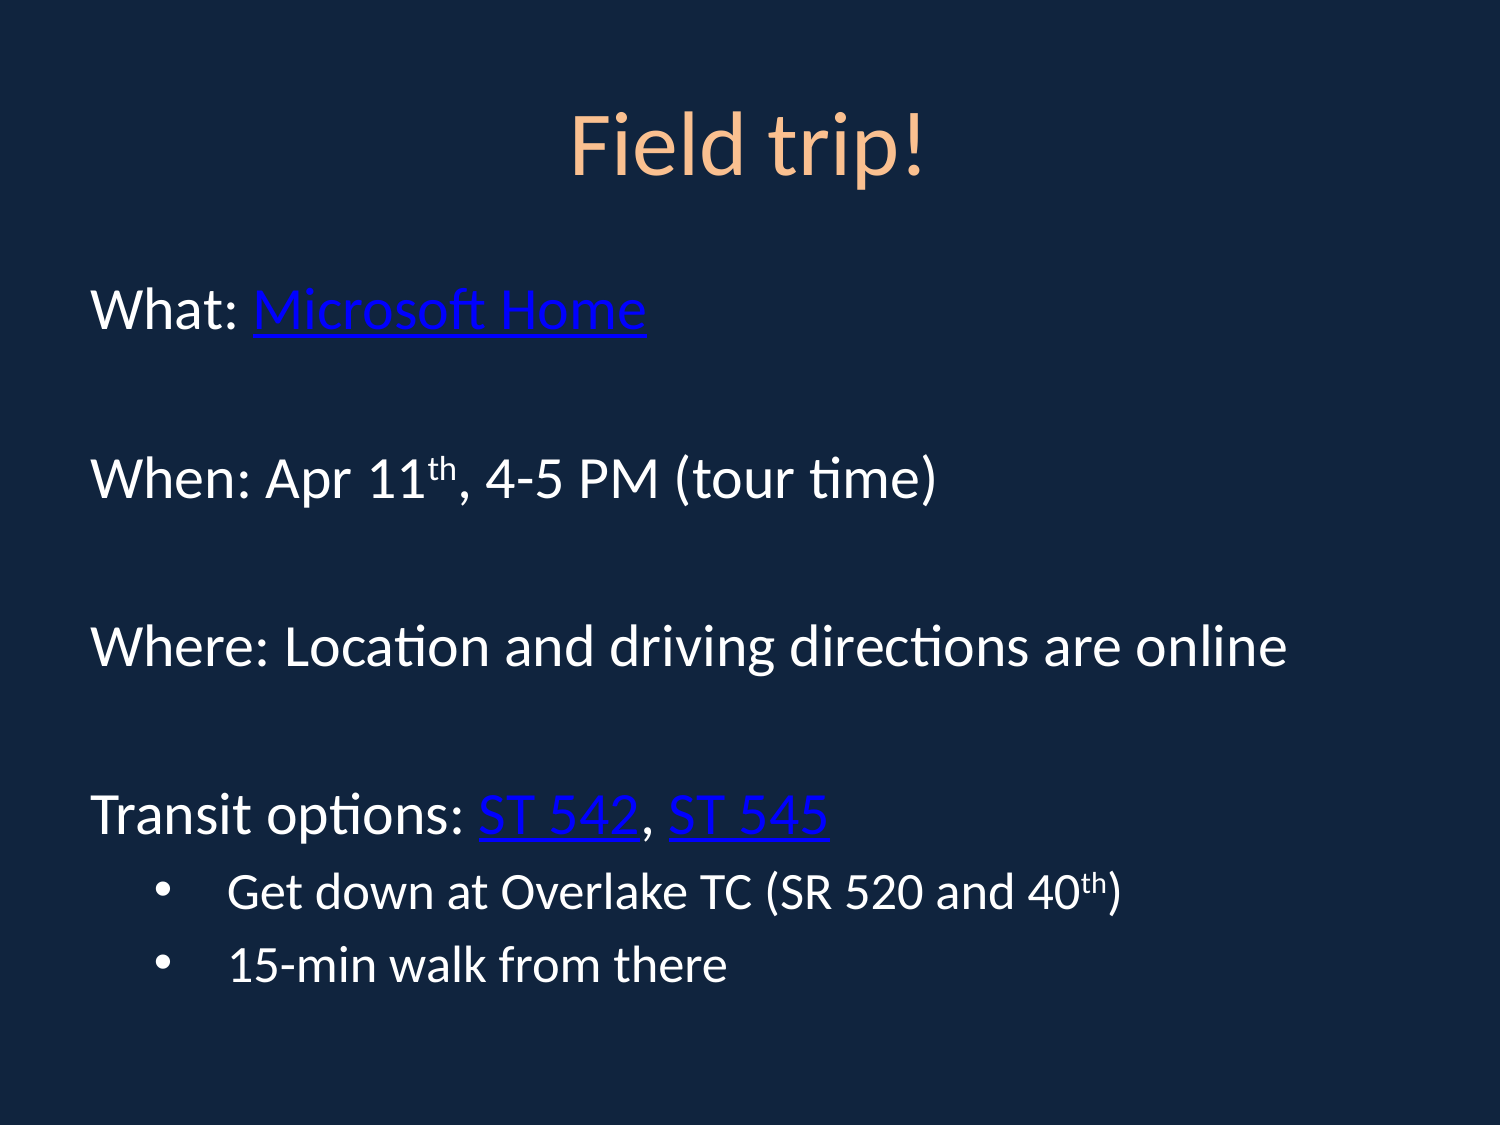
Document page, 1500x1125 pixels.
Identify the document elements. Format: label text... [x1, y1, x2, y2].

title Field trip! [75, 45, 1425, 233]
list What: Microsoft Home When: Apr 11th, 4-5 PM (tour time) Where: Location and driving directions are online Transit options: ST 542, ST 545 Get down at Overlake TC (SR 520 and 40th) 15-min walk from there [75, 262, 1425, 1005]
